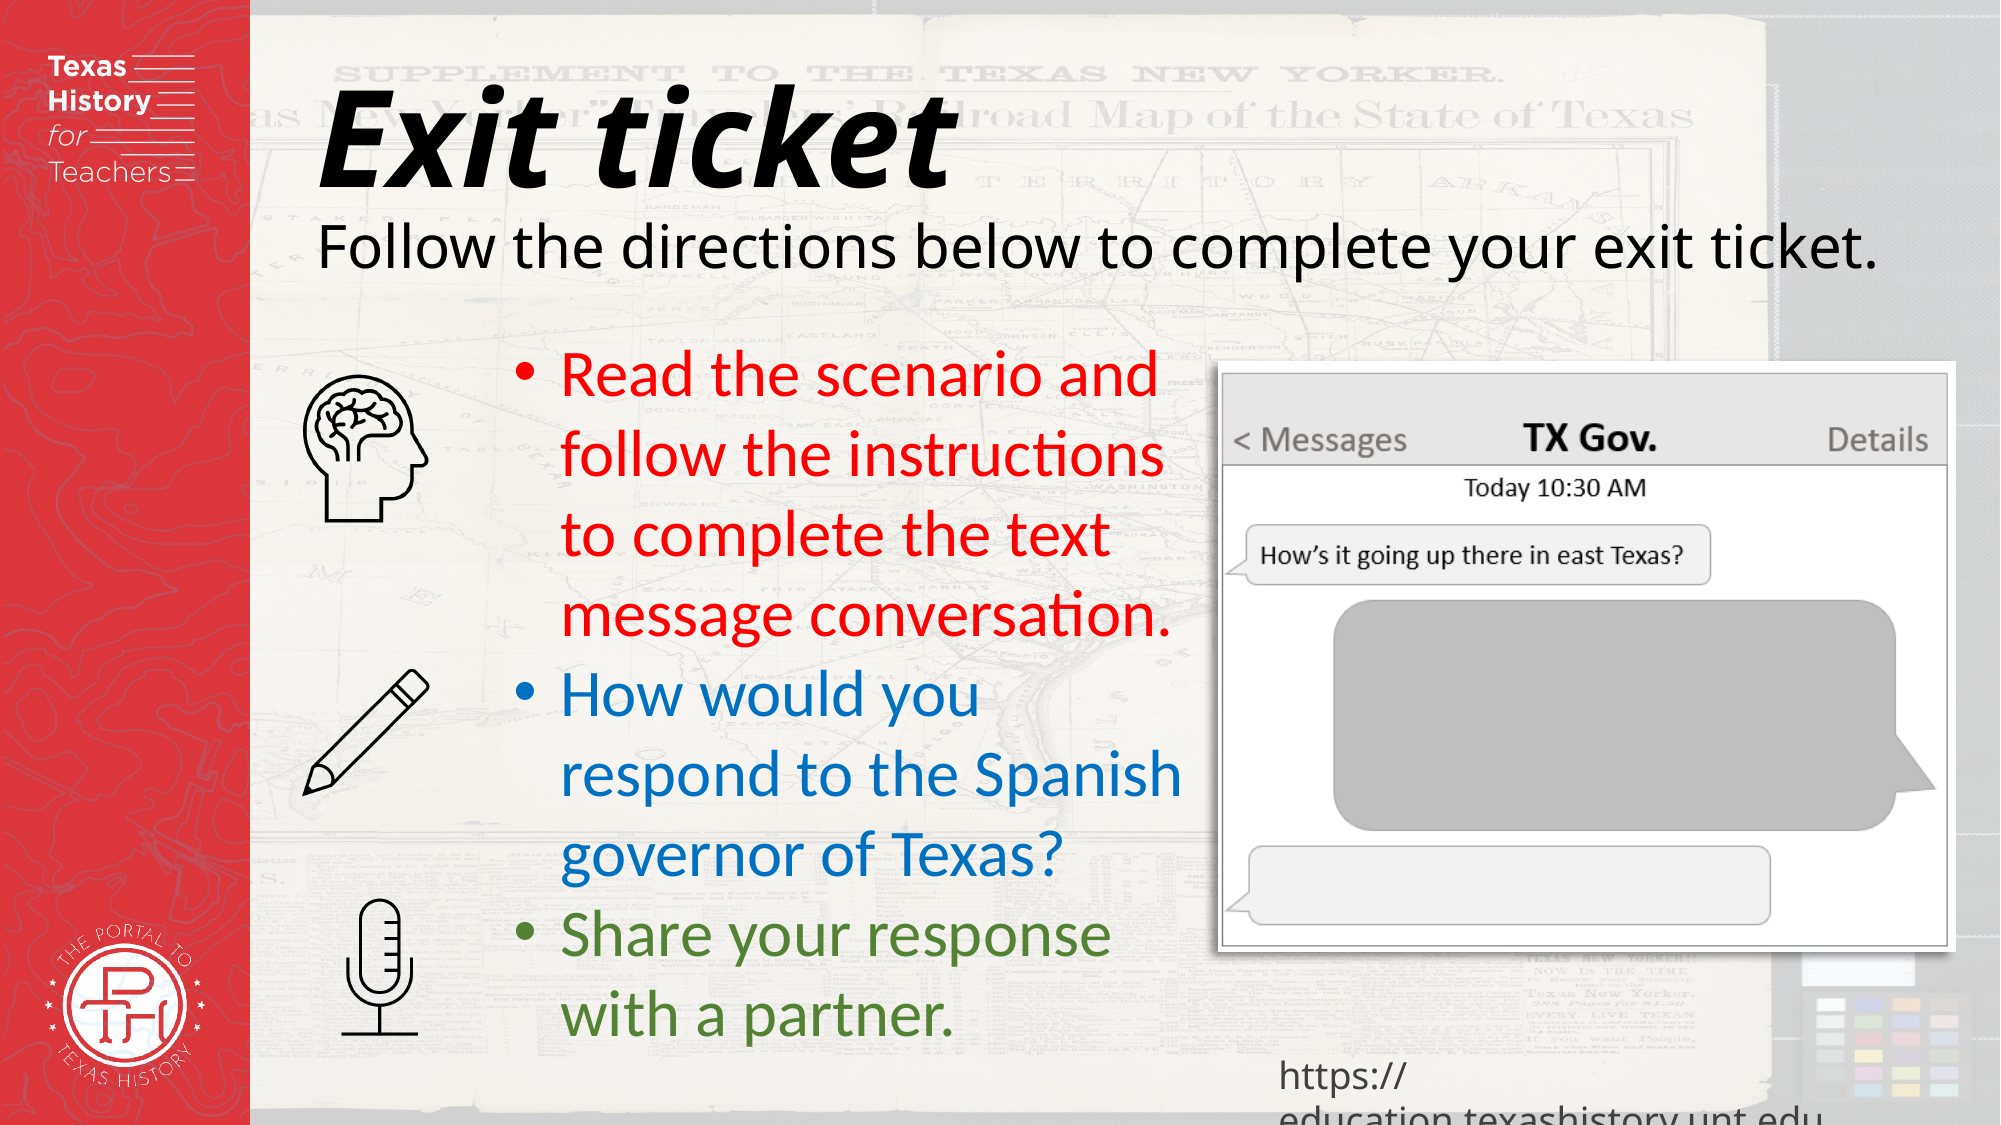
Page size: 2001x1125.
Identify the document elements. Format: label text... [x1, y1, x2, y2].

picture [3, 0, 250, 247]
text_box https://education.texashistory.unt.edu [1263, 1044, 1935, 1125]
title Exit ticket Follow the directions below to complete your exit ticket. [301, 5, 1920, 289]
picture [44, 923, 206, 1087]
picture [303, 892, 456, 1045]
picture [1218, 361, 1956, 952]
picture [0, 361, 690, 809]
text_box [0, 686, 251, 1125]
text_box Read the scenario and follow the instructions to complete the text message conversation. How would you respond to the Spanish governor of Texas? Share your response with a partner. [498, 322, 1219, 1058]
text_box [0, 0, 251, 439]
